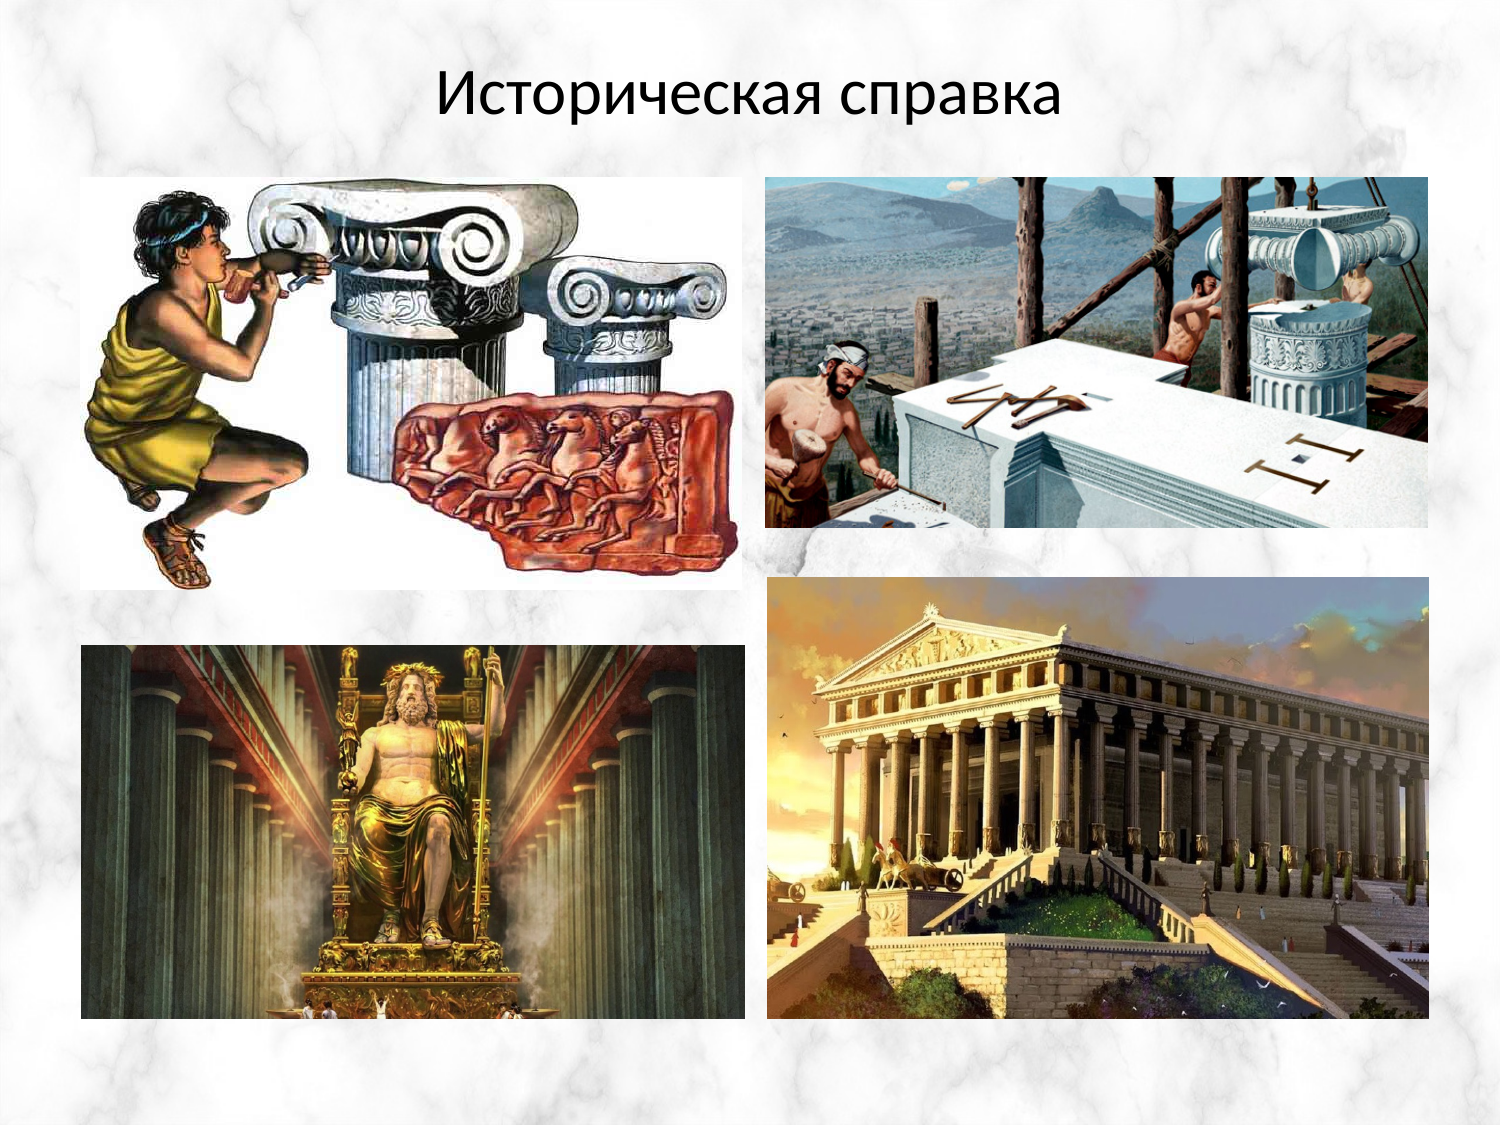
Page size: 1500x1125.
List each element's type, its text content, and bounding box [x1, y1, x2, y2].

picture [767, 577, 1430, 1019]
picture [79, 176, 743, 590]
title Историческая справка [74, 0, 1425, 187]
picture [80, 644, 745, 1019]
picture [765, 176, 1428, 529]
